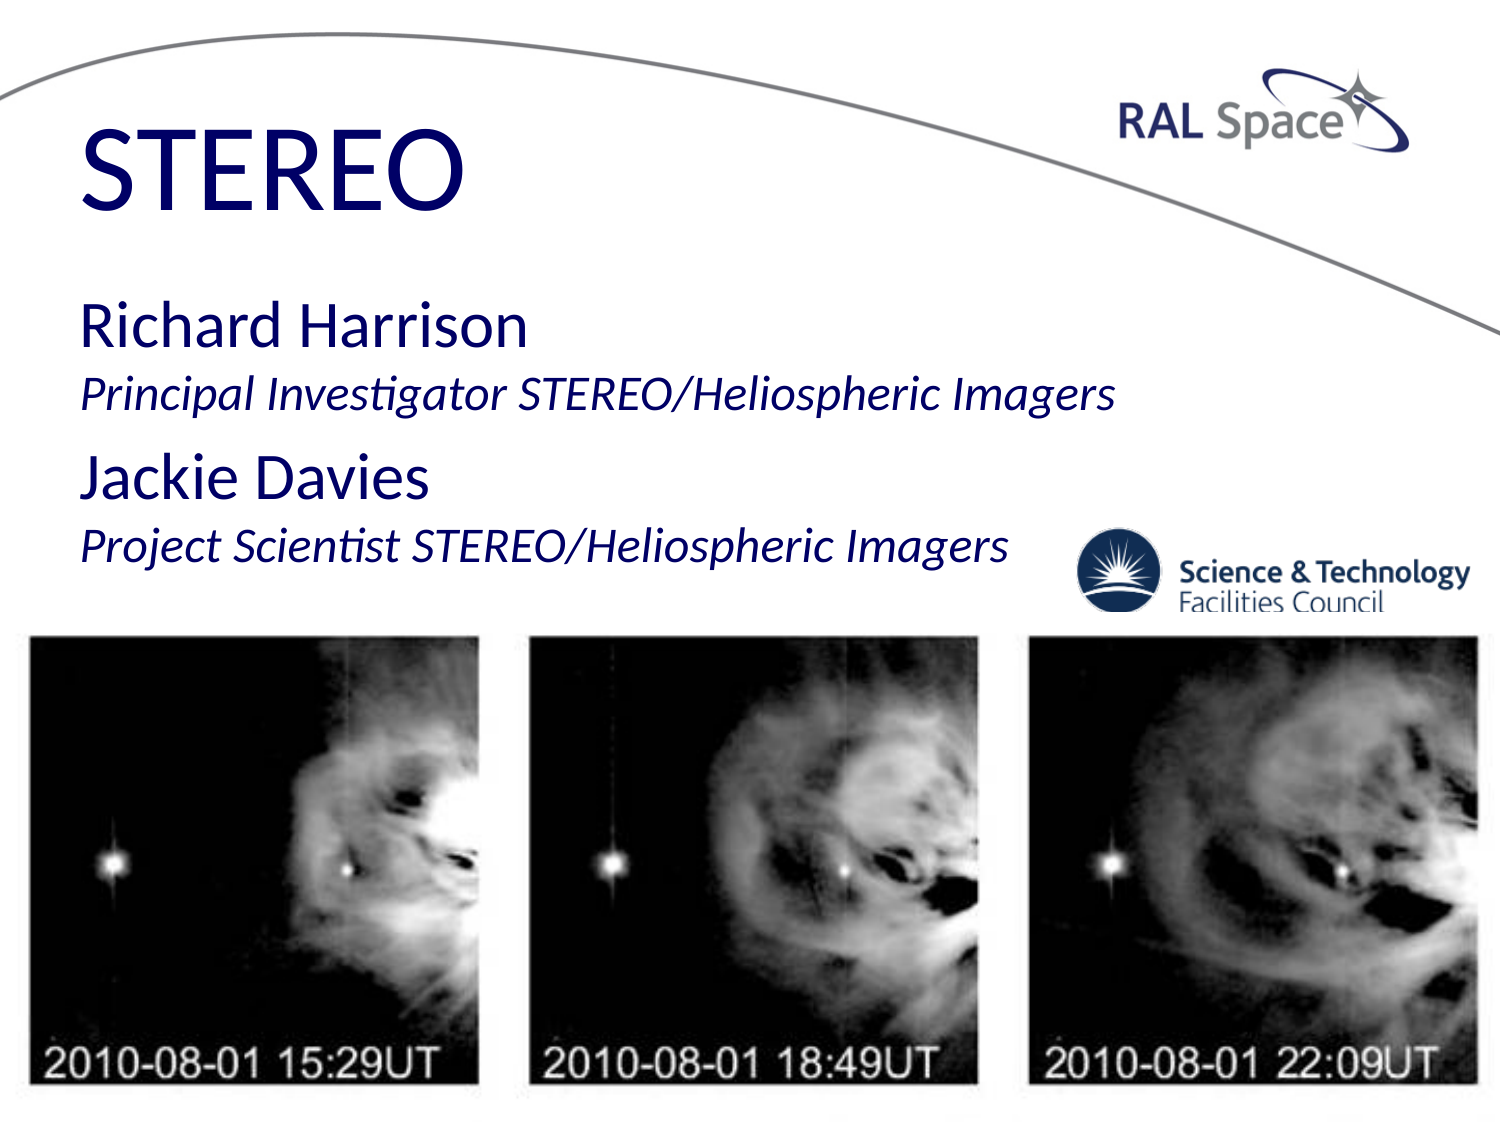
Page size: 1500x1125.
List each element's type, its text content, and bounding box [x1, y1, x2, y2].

picture [0, 526, 1495, 1122]
picture [0, 0, 1500, 350]
text_box STEREO Richard Harrison Principal Investigator STEREO/Heliospheric Imagers Jackie Davies Project Scientist STEREO/Heliospheric Imagers [64, 78, 1341, 610]
